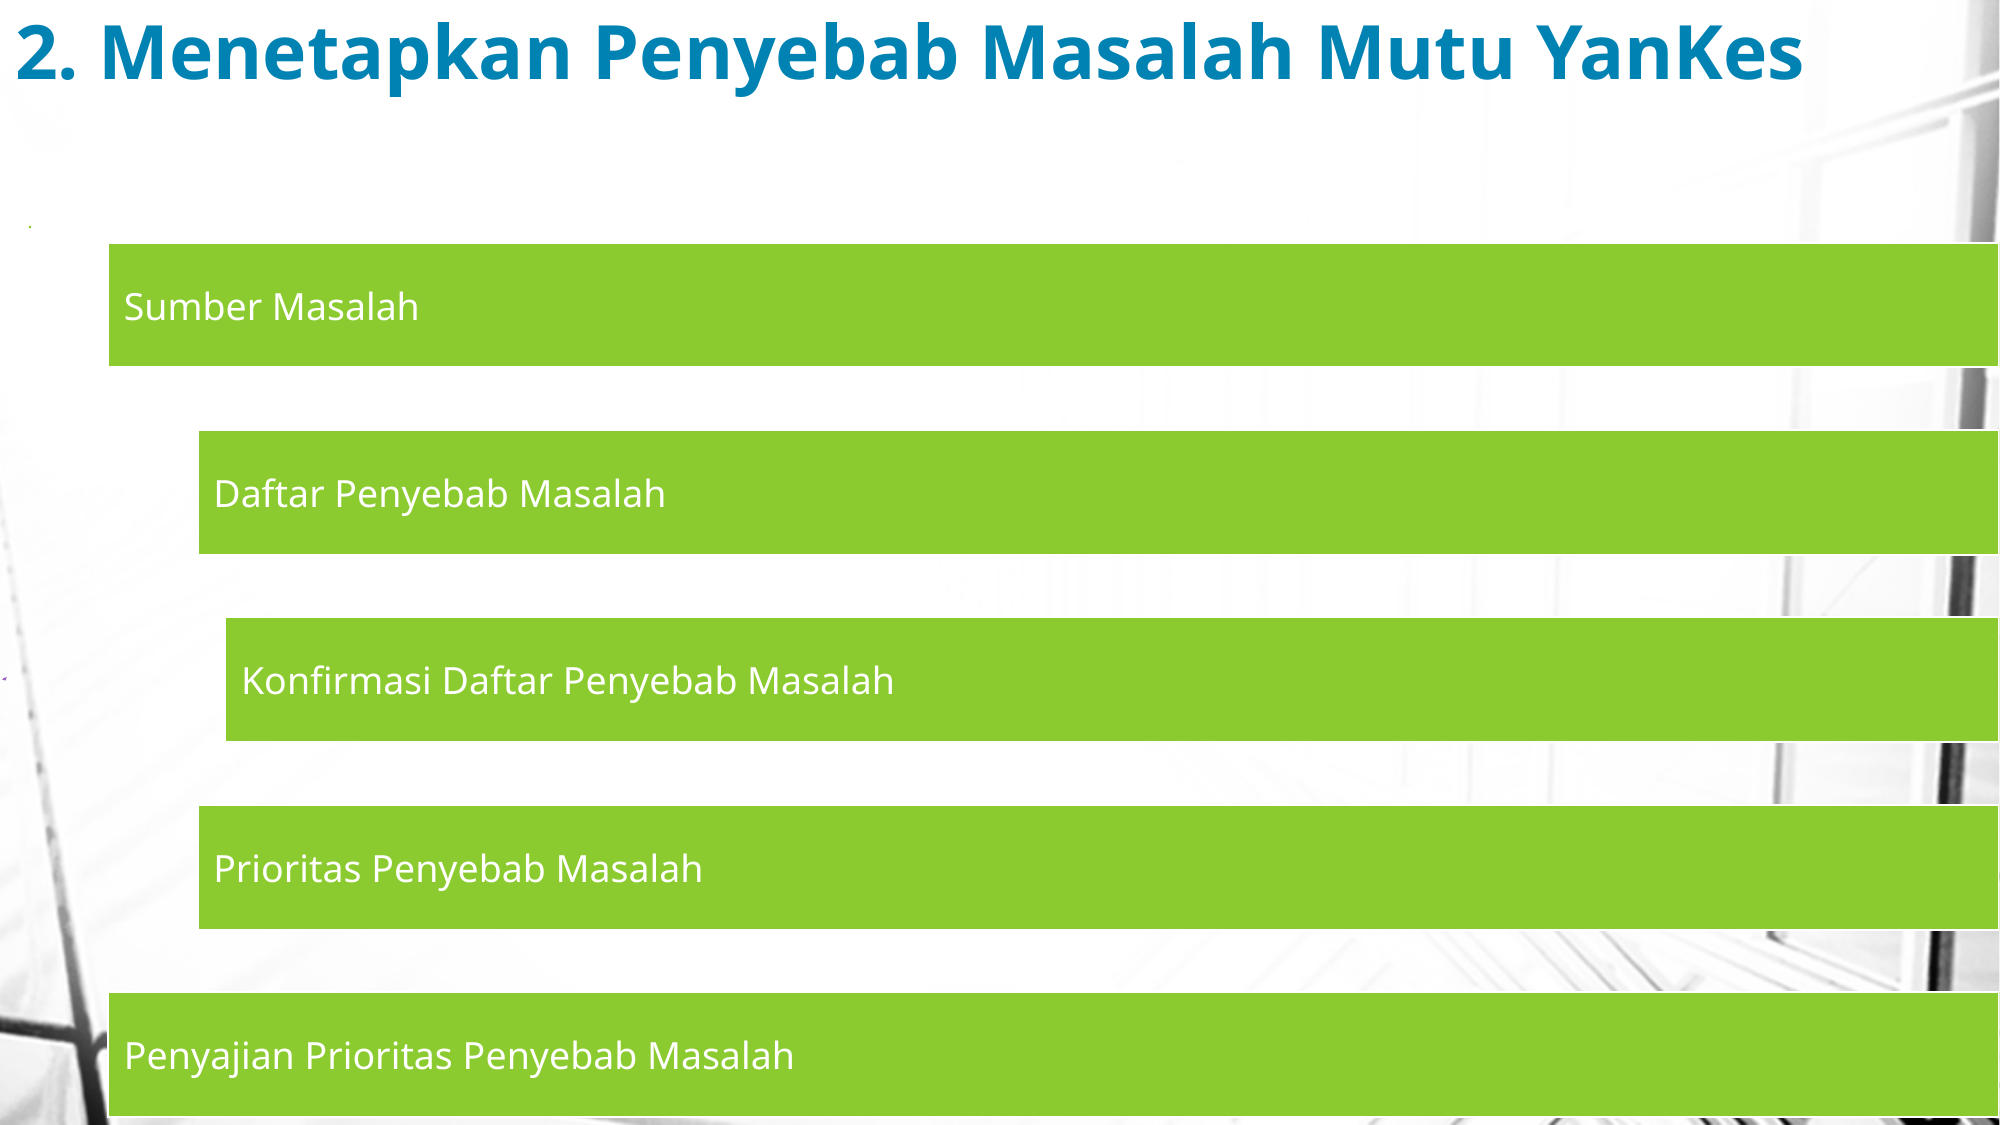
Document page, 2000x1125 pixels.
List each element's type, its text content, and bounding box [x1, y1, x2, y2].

title 2. Menetapkan Penyebab Masalah Mutu YanKes [0, 0, 1922, 102]
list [0, 125, 2000, 1125]
picture [0, 0, 2000, 125]
